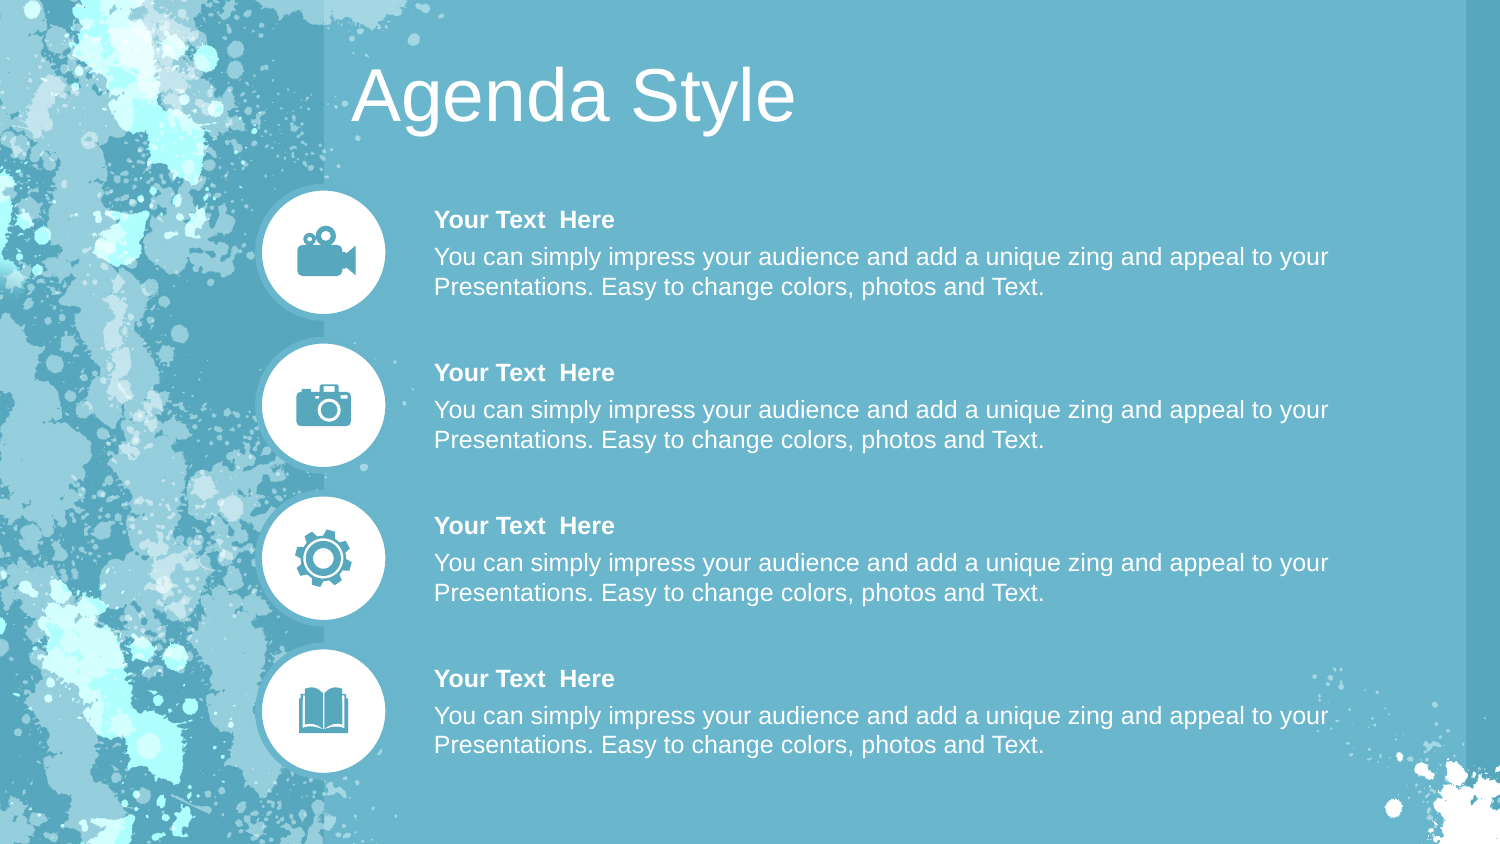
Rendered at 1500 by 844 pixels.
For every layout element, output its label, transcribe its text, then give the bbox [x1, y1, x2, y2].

text_box [293, 527, 355, 590]
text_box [418, 348, 1379, 462]
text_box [418, 654, 1377, 768]
text_box [256, 643, 391, 779]
text_box [297, 685, 351, 736]
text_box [418, 501, 1377, 615]
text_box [418, 195, 1381, 309]
text_box [256, 491, 391, 626]
text_box [295, 223, 358, 279]
text_box [294, 382, 353, 429]
text_box [256, 185, 391, 320]
picture [0, 0, 1500, 844]
text_box [256, 338, 391, 473]
text_box Agenda Style [336, 43, 1500, 139]
